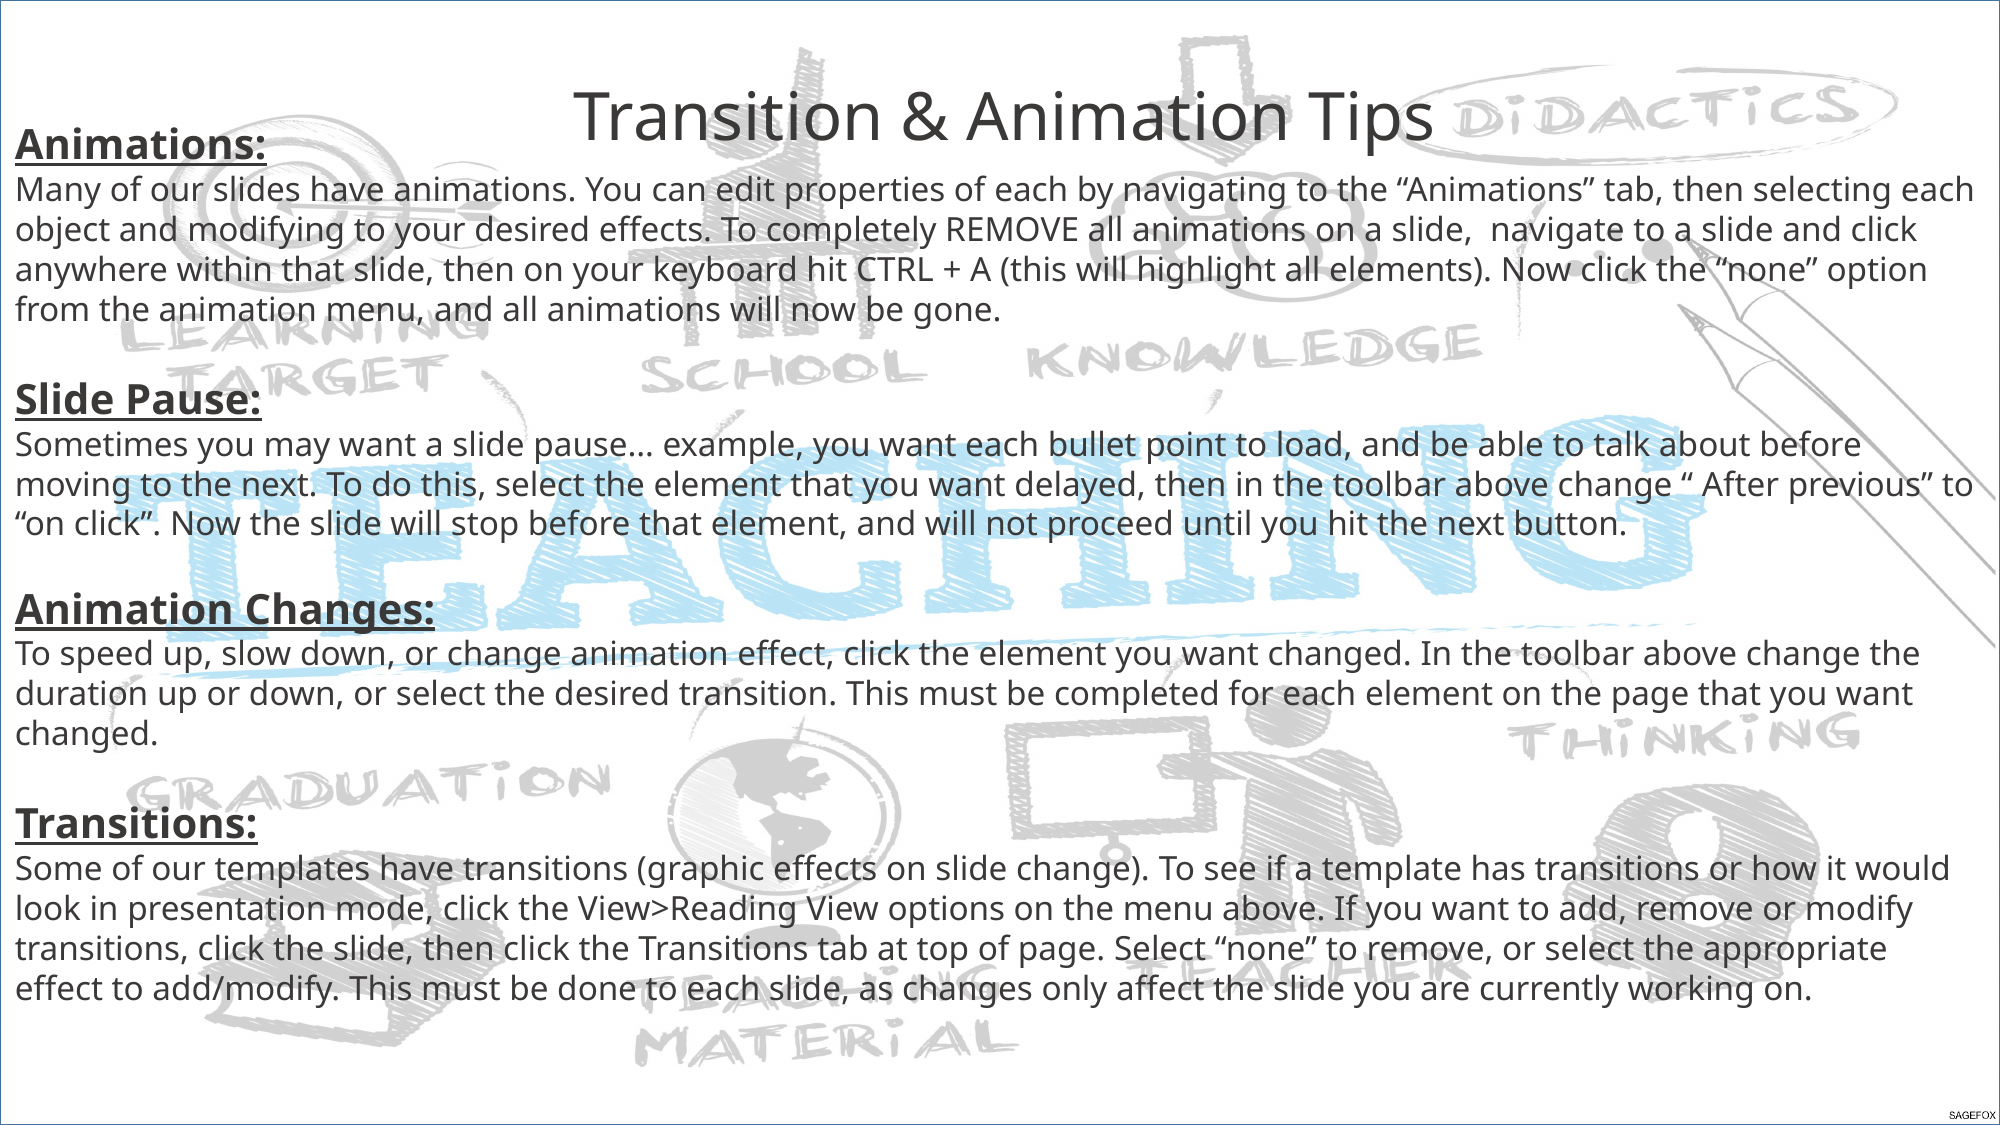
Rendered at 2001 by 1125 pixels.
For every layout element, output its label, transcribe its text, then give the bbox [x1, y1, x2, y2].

text_box Animations: Many of our slides have animations. You can edit properties of each by navigating to the “Animations” tab, then selecting each object and modifying to your desired effects. To completely REMOVE all animations on a slide, navigate to a slide and click anywhere within that slide, then on your keyboard hit CTRL + A (this will highlight all elements). Now click the “none” option from the animation menu, and all animations will now be gone. Slide Pause: Sometimes you may want a slide pause… example, you want each bullet point to load, and be able to talk about before moving to the next. To do this, select the element that you want delayed, then in the toolbar above change “ After previous” to “on click”. Now the slide will stop before that element, and will not proceed until you hit the next button. Animation Changes: To speed up, slow down, or change animation effect, click the element you want changed. In the toolbar above change the duration up or down, or select the desired transition. This must be completed for each element on the page that you want changed. Transitions: Some of our templates have transitions (graphic effects on slide change). To see if a template has transitions or how it would look in presentation mode, click the View>Reading View options on the menu above. If you want to add, remove or modify transitions, click the slide, then click the Transitions tab at top of page. Select “none” to remove, or select the appropriate effect to add/modify. This must be done to each slide, as changes only affect the slide you are currently working on. [0, 0, 2000, 1125]
title Transition & Animation Tips [477, 59, 1532, 177]
